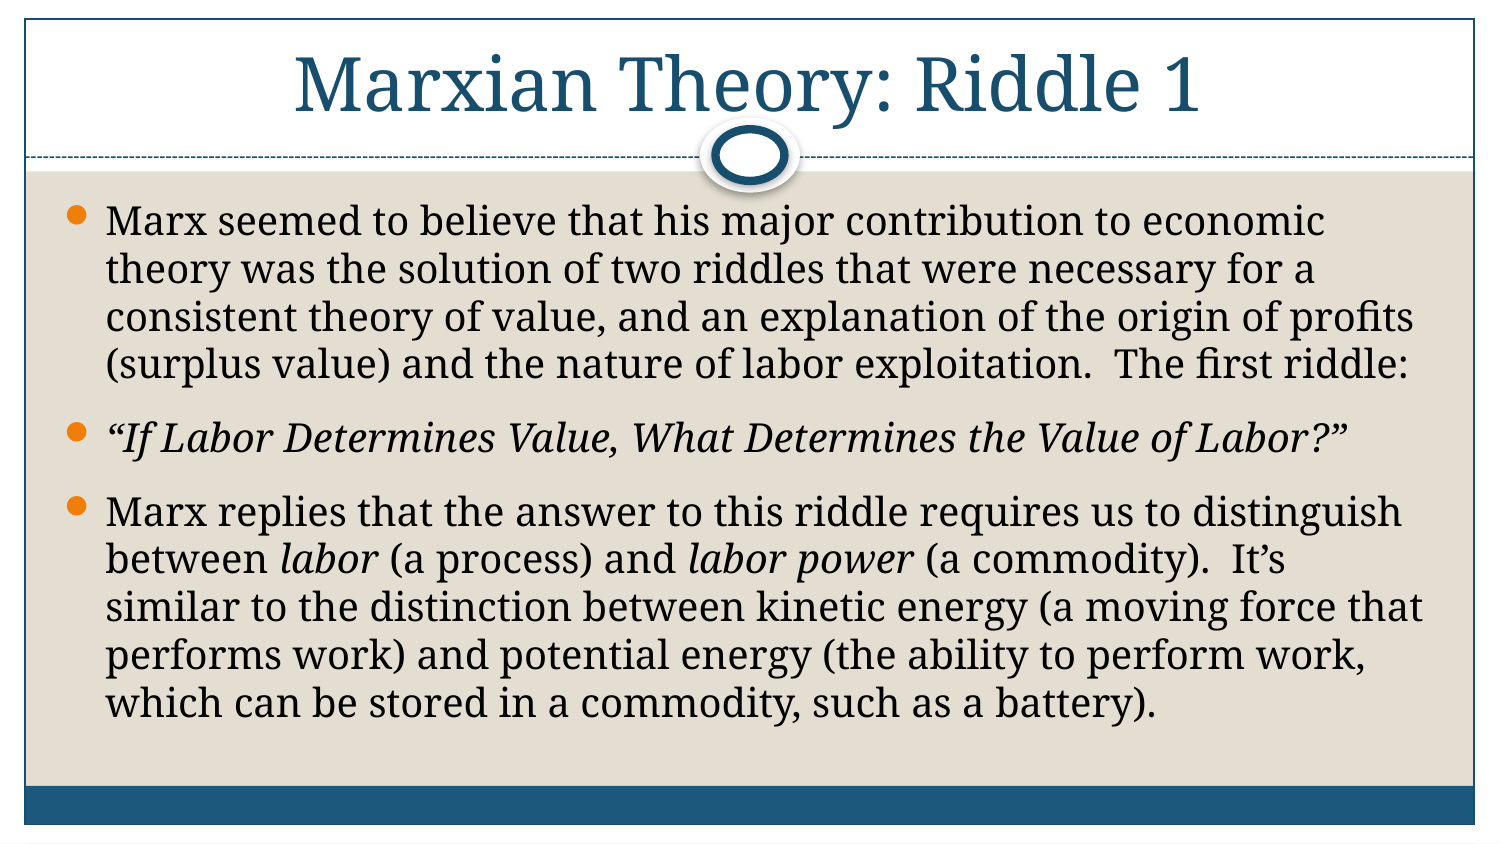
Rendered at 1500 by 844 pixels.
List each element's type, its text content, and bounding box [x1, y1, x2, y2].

list Marx seemed to believe that his major contribution to economic theory was the solution of two riddles that were necessary for a consistent theory of value, and an explanation of the origin of profits (surplus value) and the nature of labor exploitation. The first riddle: “If Labor Determines Value, What Determines the Value of Labor?” Marx replies that the answer to this riddle requires us to distinguish between labor (a process) and labor power (a commodity). It’s similar to the distinction between kinetic energy (a moving force that performs work) and potential energy (the ability to perform work, which can be stored in a commodity, such as a battery). [49, 187, 1445, 751]
title Marxian Theory: Riddle 1 [49, 28, 1450, 135]
